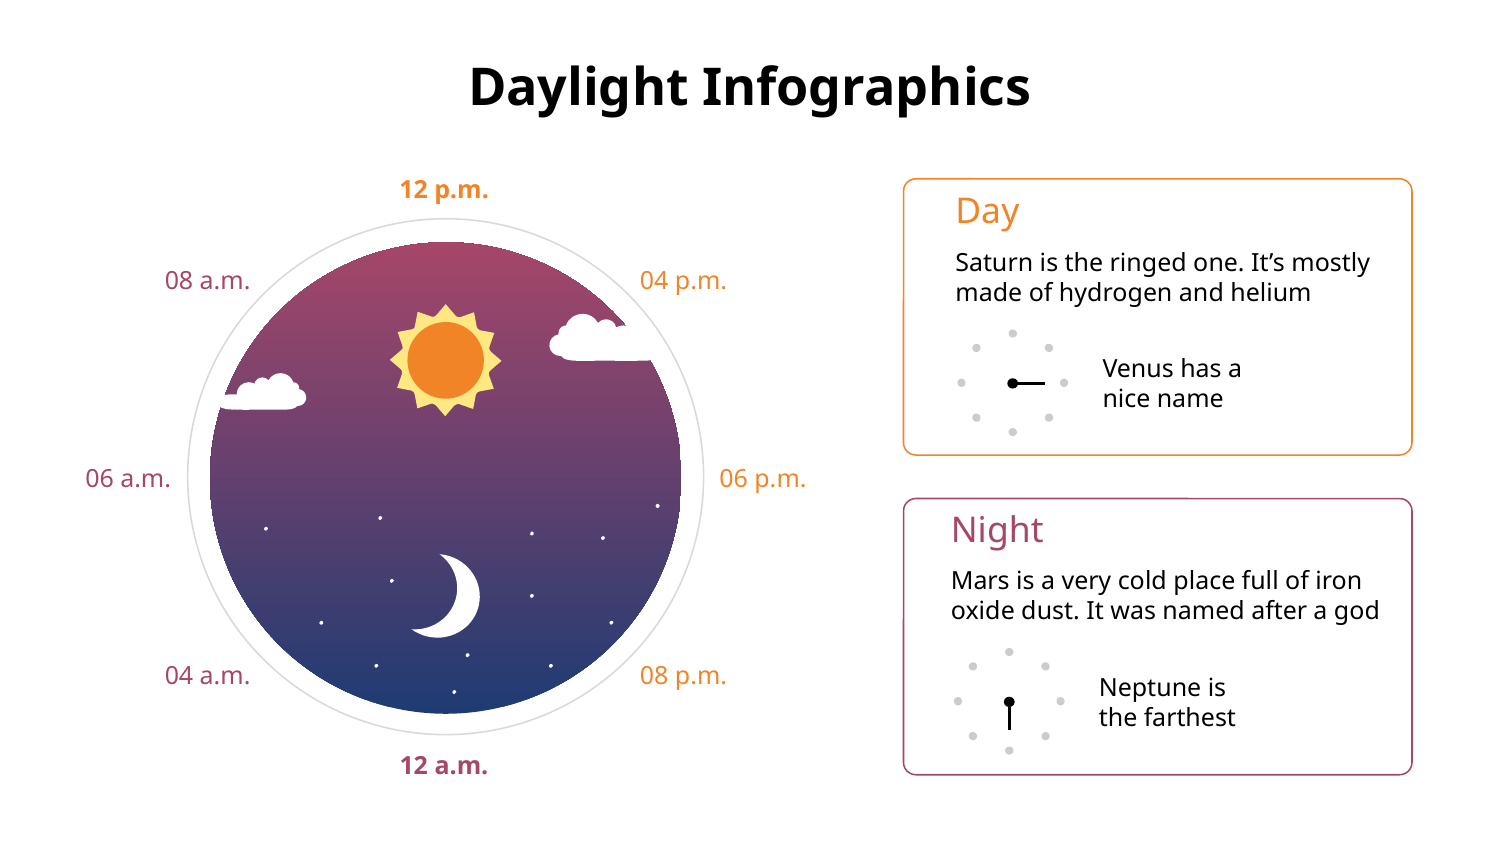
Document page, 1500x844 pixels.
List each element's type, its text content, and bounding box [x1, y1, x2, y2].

title Daylight Infographics [67, 38, 1433, 133]
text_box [903, 173, 1413, 456]
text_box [67, 164, 825, 790]
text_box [903, 491, 1413, 775]
